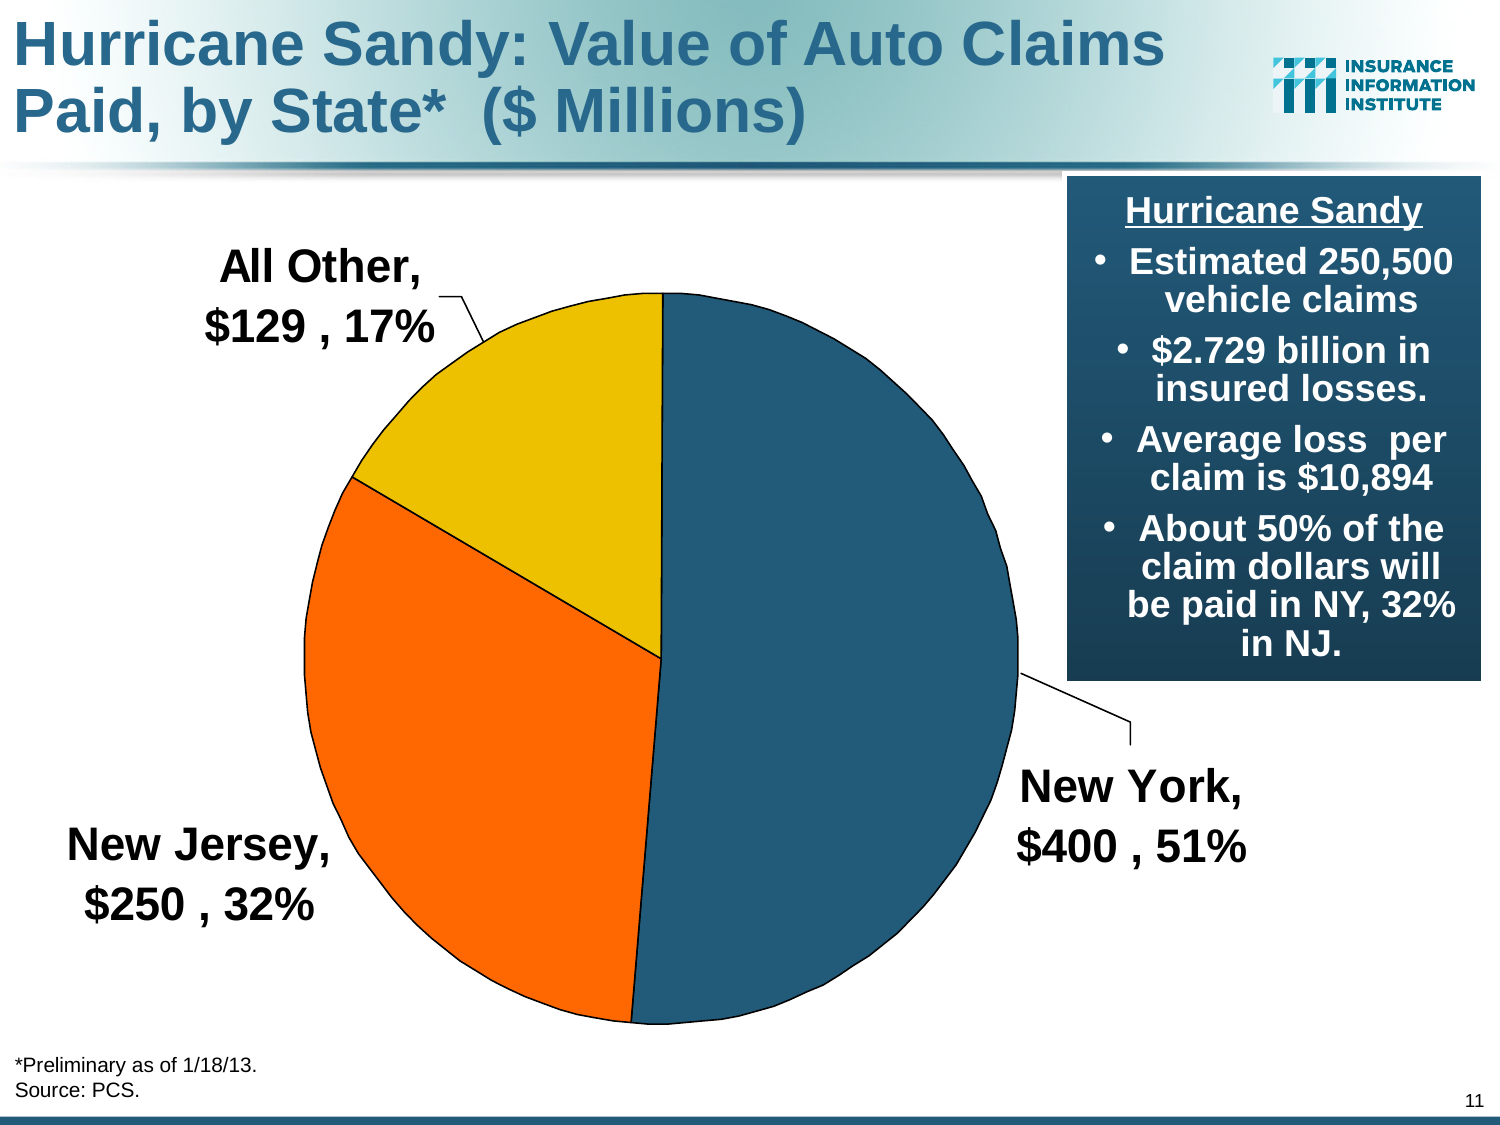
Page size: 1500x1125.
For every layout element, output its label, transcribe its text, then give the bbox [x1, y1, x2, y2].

text_box Hurricane Sandy: Value of Auto Claims Paid, by State* ($ Millions) [6, 19, 1286, 138]
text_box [0, 200, 1370, 1038]
slide_number 11 [1410, 1091, 1485, 1112]
picture [0, 0, 1500, 189]
text_box Hurricane Sandy Estimated 250,500 vehicle claims $2.729 billion in insured losses. Average loss per claim is $10,894 About 50% of the claim dollars will be paid in NY, 32% in NJ. [1064, 173, 1483, 684]
text_box *Preliminary as of 1/18/13. Source: PCS. [0, 1047, 1353, 1109]
